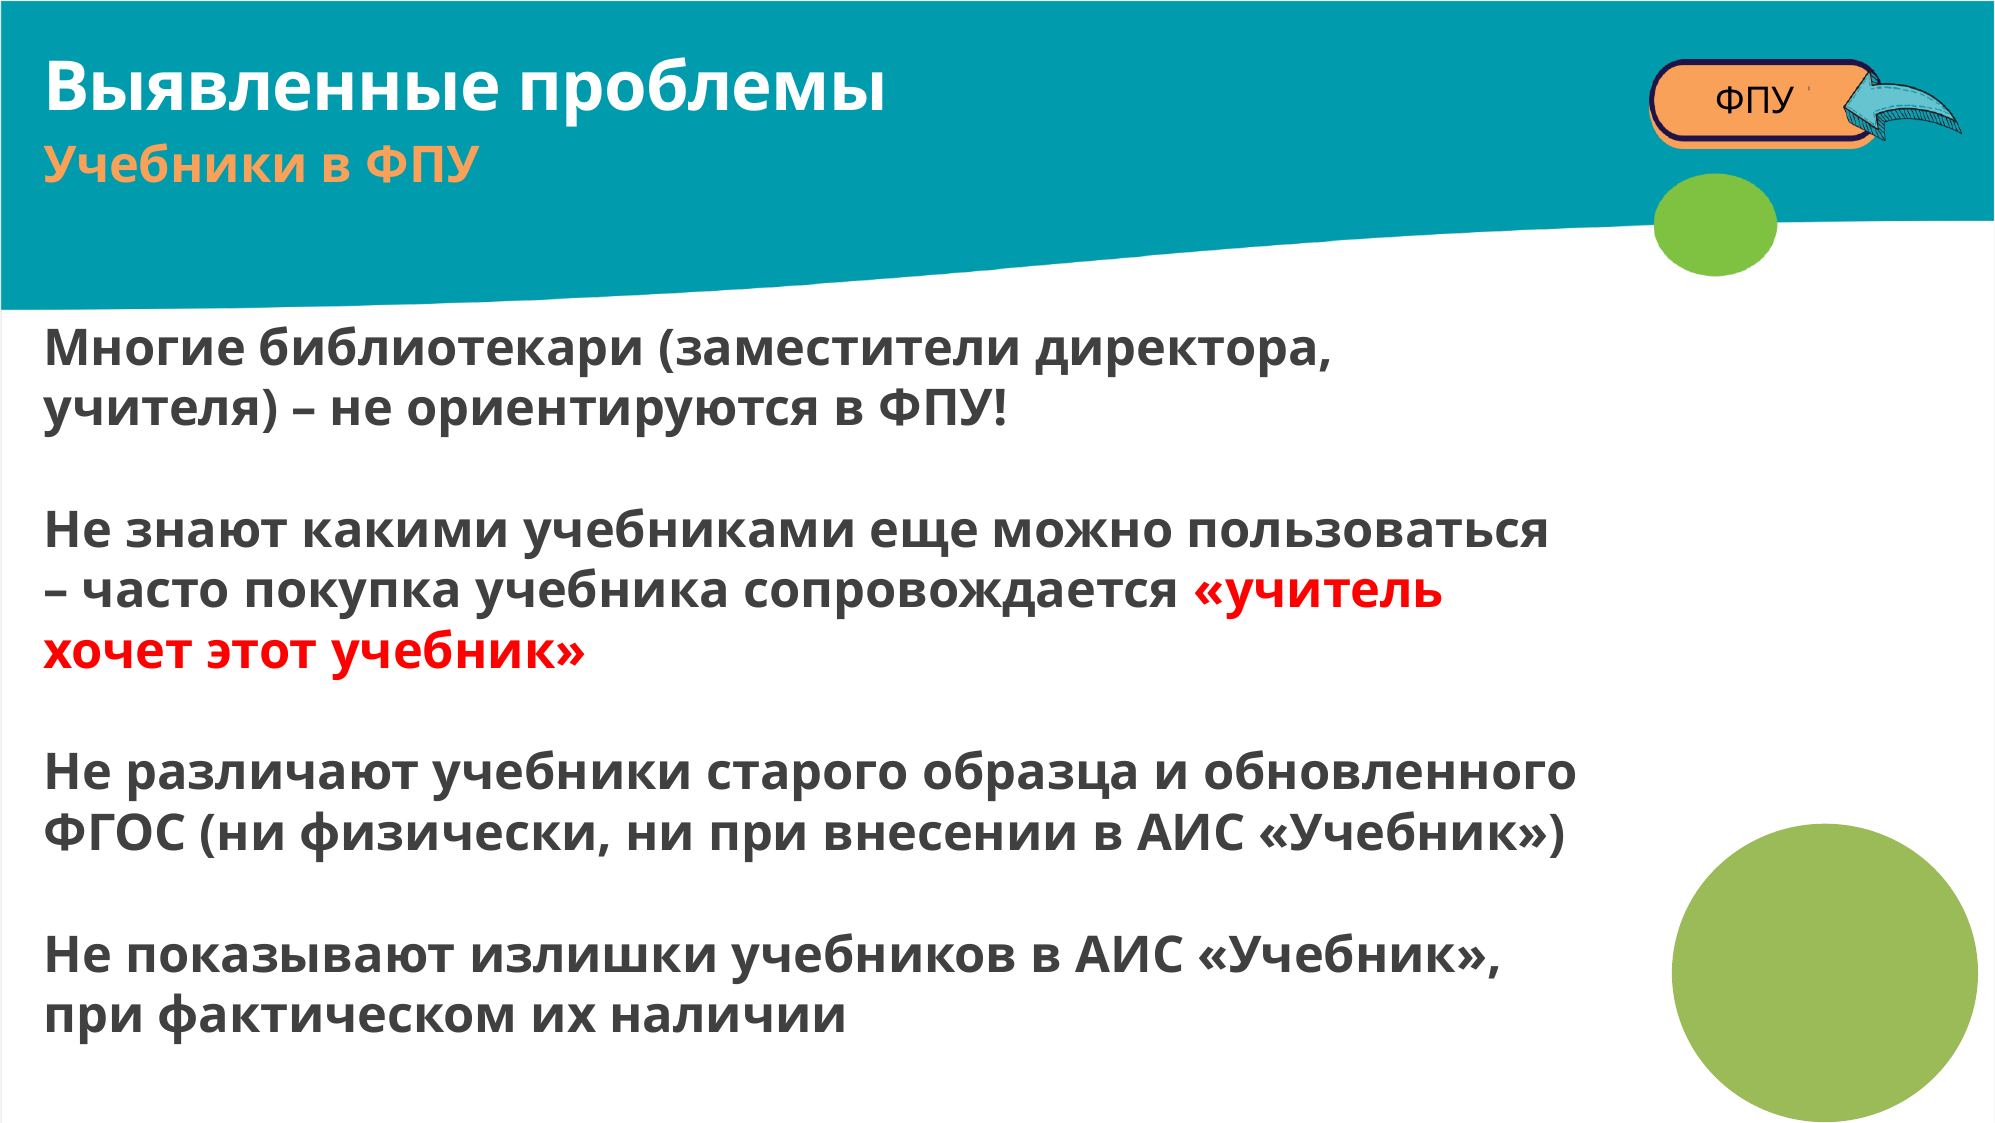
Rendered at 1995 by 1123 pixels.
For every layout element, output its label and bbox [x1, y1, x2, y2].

text_box [1622, 59, 1963, 150]
picture [0, 0, 1995, 1123]
